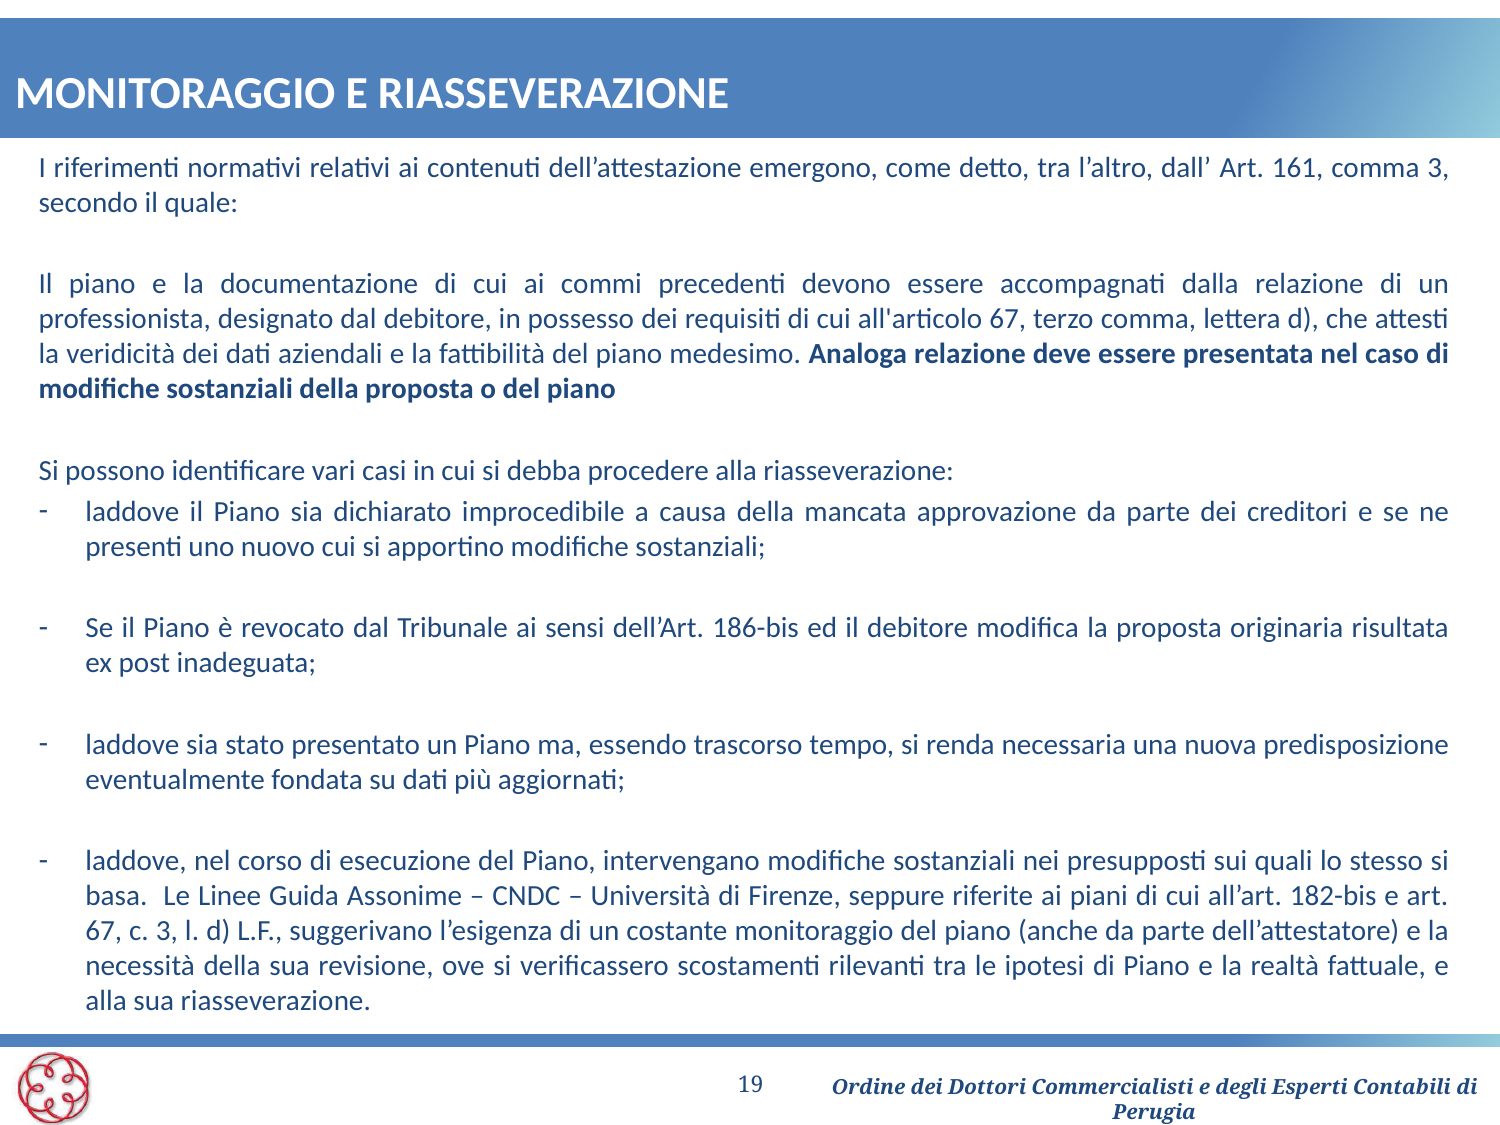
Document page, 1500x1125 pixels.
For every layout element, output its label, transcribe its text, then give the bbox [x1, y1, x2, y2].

title MONITORAGGIO E RIASSEVERAZIONE [0, 23, 1500, 130]
list I riferimenti normativi relativi ai contenuti dell’attestazione emergono, come detto, tra l’altro, dall’ Art. 161, comma 3, secondo il quale: Il piano e la documentazione di cui ai commi precedenti devono essere accompagnati dalla relazione di un professionista, designato dal debitore, in possesso dei requisiti di cui all'articolo 67, terzo comma, lettera d), che attesti la veridicità dei dati aziendali e la fattibilità del piano medesimo. Analoga relazione deve essere presentata nel caso di modifiche sostanziali della proposta o del piano Si possono identificare vari casi in cui si debba procedere alla riasseverazione: laddove il Piano sia dichiarato improcedibile a causa della mancata approvazione da parte dei creditori e se ne presenti uno nuovo cui si apportino modifiche sostanziali; Se il Piano è revocato dal Tribunale ai sensi dell’Art. 186-bis ed il debitore modifica la proposta originaria risultata ex post inadeguata; laddove sia stato presentato un Piano ma, essendo trascorso tempo, si renda necessaria una nuova predisposizione eventualmente fondata su dati più aggiornati; laddove, nel corso di esecuzione del Piano, intervengano modifiche sostanziali nei presupposti sui quali lo stesso si basa. Le Linee Guida Assonime – CNDC – Università di Firenze, seppure riferite ai piani di cui all’art. 182-bis e art. 67, c. 3, l. d) L.F., suggerivano l’esigenza di un costante monitoraggio del piano (anche da parte dell’attestatore) e la necessità della sua revisione, ove si verificassero scostamenti rilevanti tra le ipotesi di Piano e la realtà fattuale, e alla sua riasseverazione. [23, 140, 1465, 1025]
slide_number 19 [575, 1062, 926, 1107]
